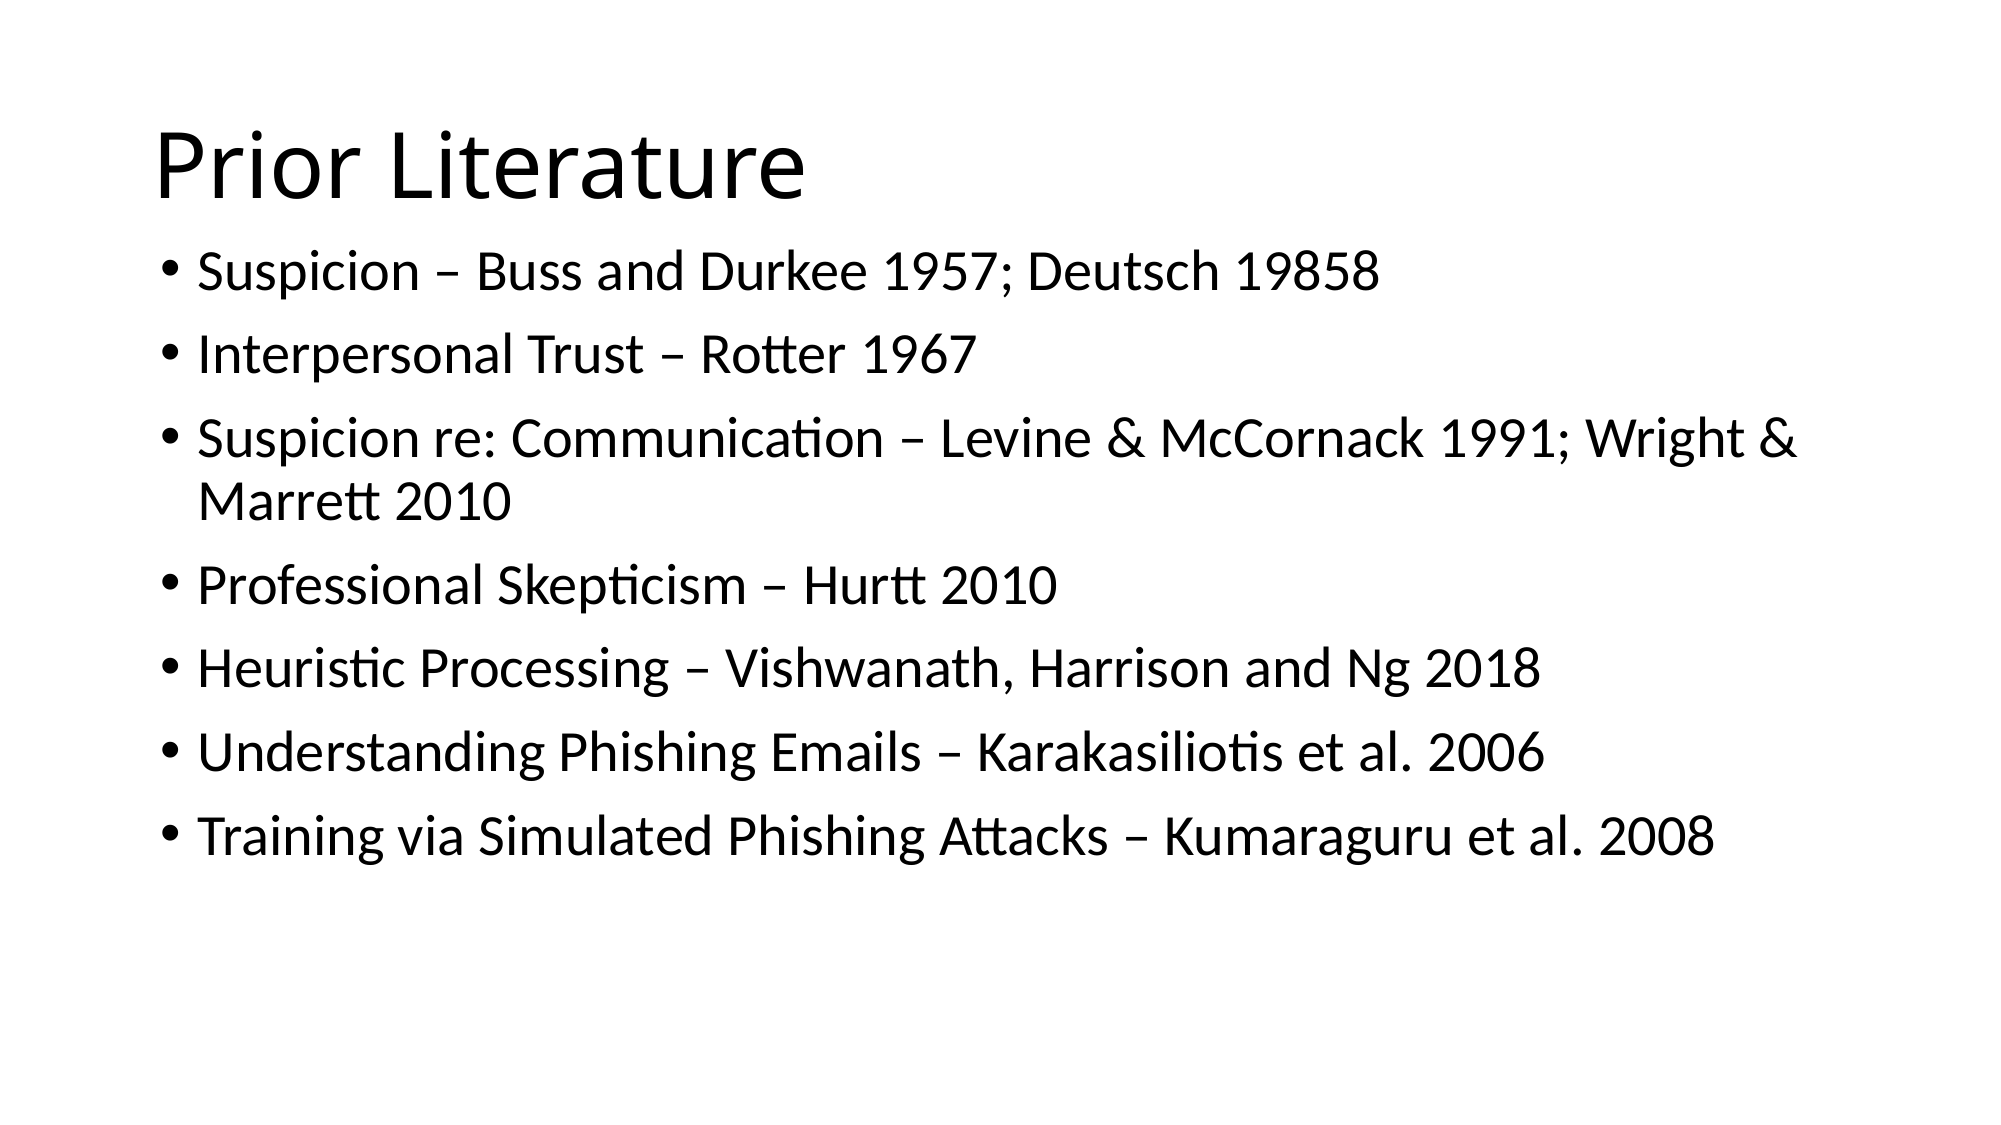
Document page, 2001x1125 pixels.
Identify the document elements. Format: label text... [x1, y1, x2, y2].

title Prior Literature [137, 59, 1863, 278]
list Suspicion – Buss and Durkee 1957; Deutsch 19858 Interpersonal Trust – Rotter 1967 Suspicion re: Communication – Levine & McCornack 1991; Wright & Marrett 2010 Professional Skepticism – Hurtt 2010 Heuristic Processing – Vishwanath, Harrison and Ng 2018 Understanding Phishing Emails – Karakasiliotis et al. 2006 Training via Simulated Phishing Attacks – Kumaraguru et al. 2008 [145, 232, 1871, 947]
